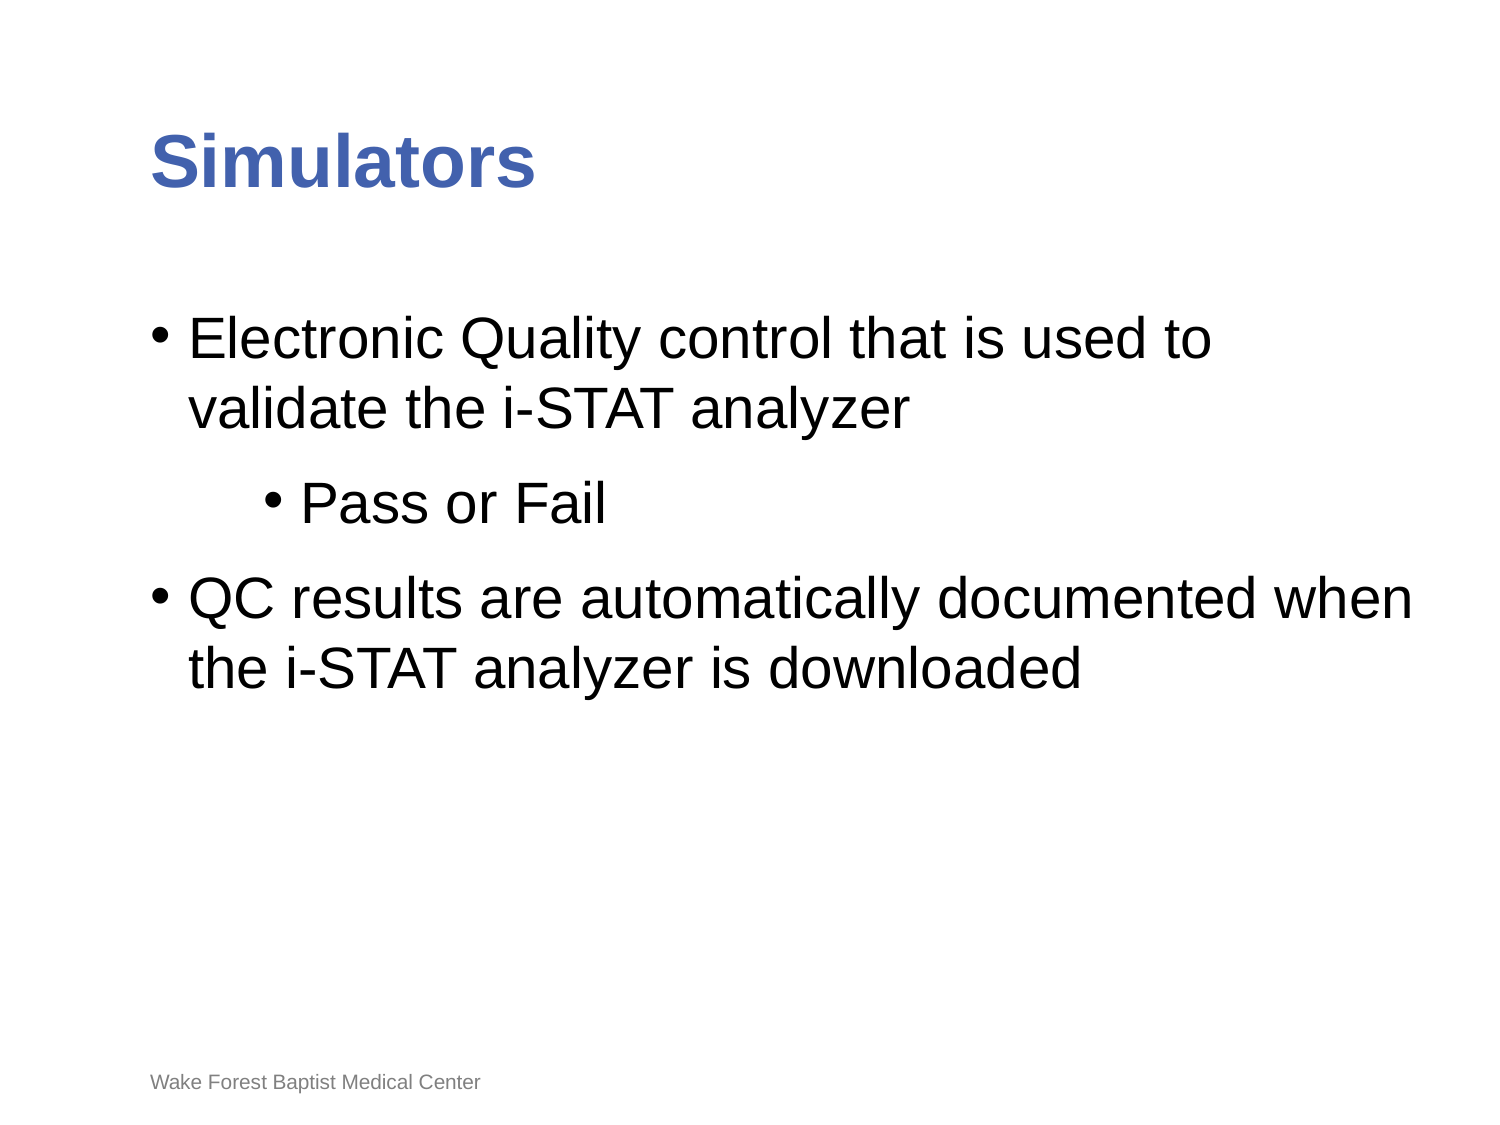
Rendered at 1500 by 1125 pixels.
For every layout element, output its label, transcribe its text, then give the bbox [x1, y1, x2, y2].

list Electronic Quality control that is used to validate the i-STAT analyzer Pass or Fail QC results are automatically documented when the i-STAT analyzer is downloaded [150, 299, 1425, 800]
title Simulators [150, 112, 1425, 204]
